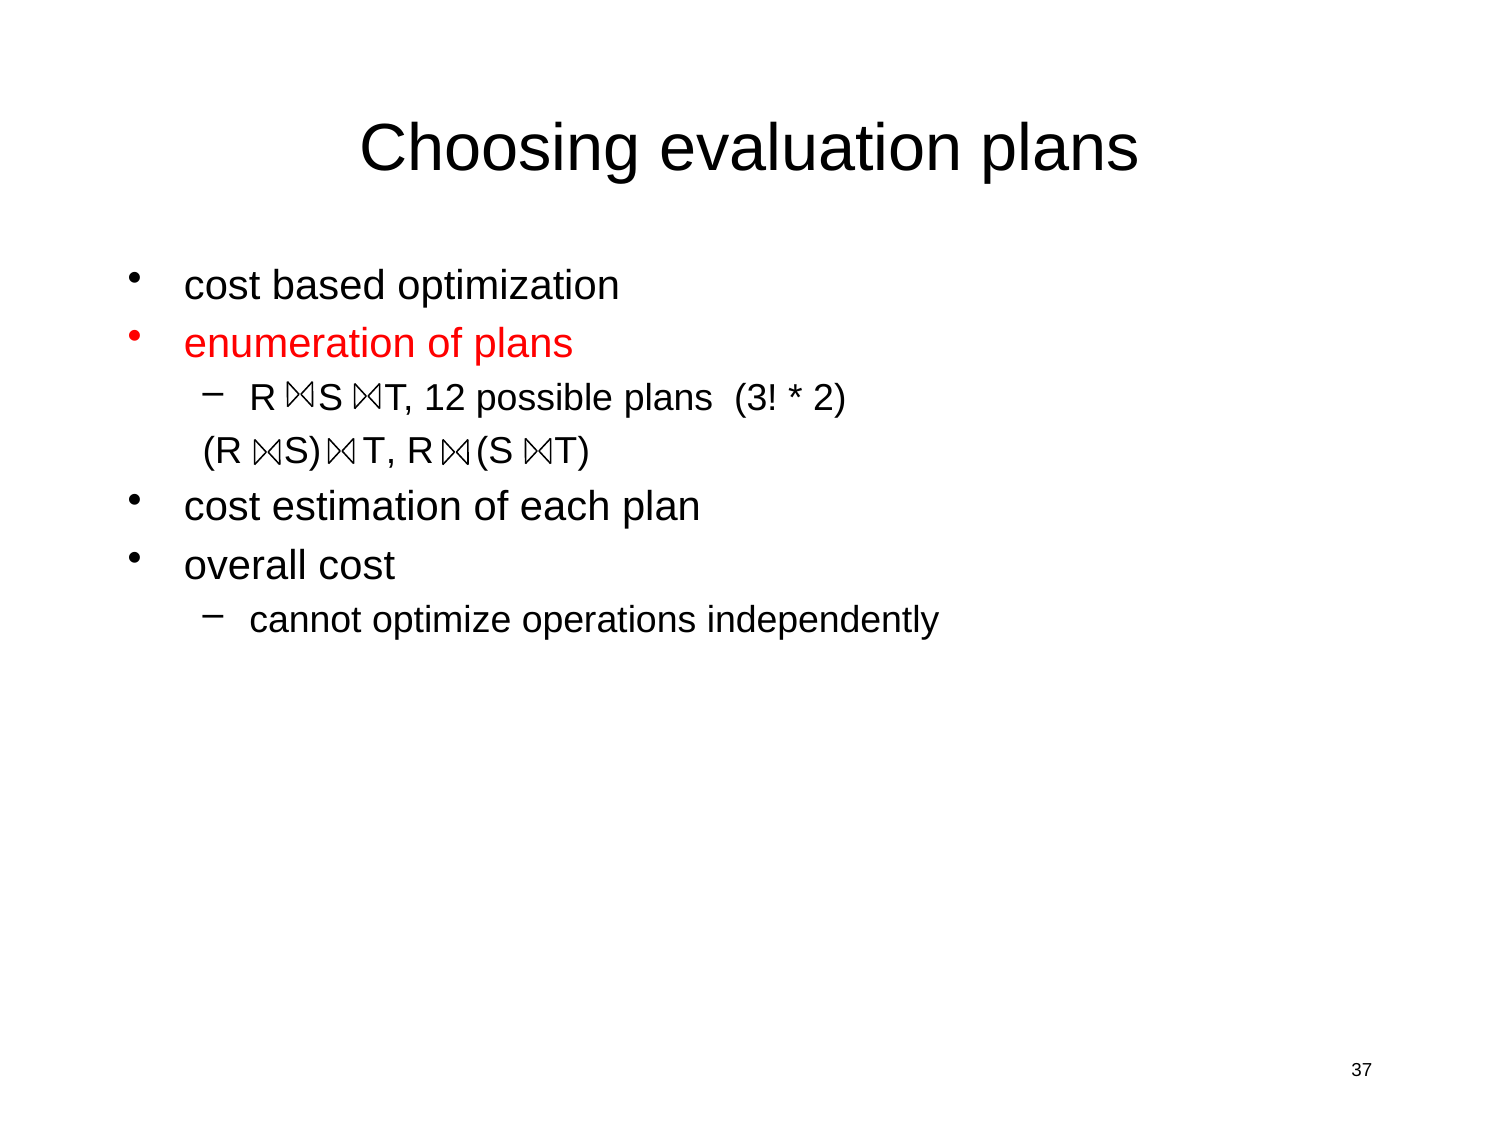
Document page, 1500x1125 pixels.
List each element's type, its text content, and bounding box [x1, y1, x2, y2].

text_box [287, 381, 313, 407]
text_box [354, 383, 380, 409]
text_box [442, 439, 469, 465]
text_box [525, 438, 551, 464]
list cost based optimization enumeration of plans R S T, 12 possible plans (3! * 2) (R S) T, R (S T) cost estimation of each plan overall cost cannot optimize operations independently [112, 249, 1388, 1025]
title Choosing evaluation plans [112, 50, 1388, 238]
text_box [328, 438, 354, 464]
slide_number 37 [1074, 1049, 1388, 1101]
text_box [254, 439, 280, 465]
